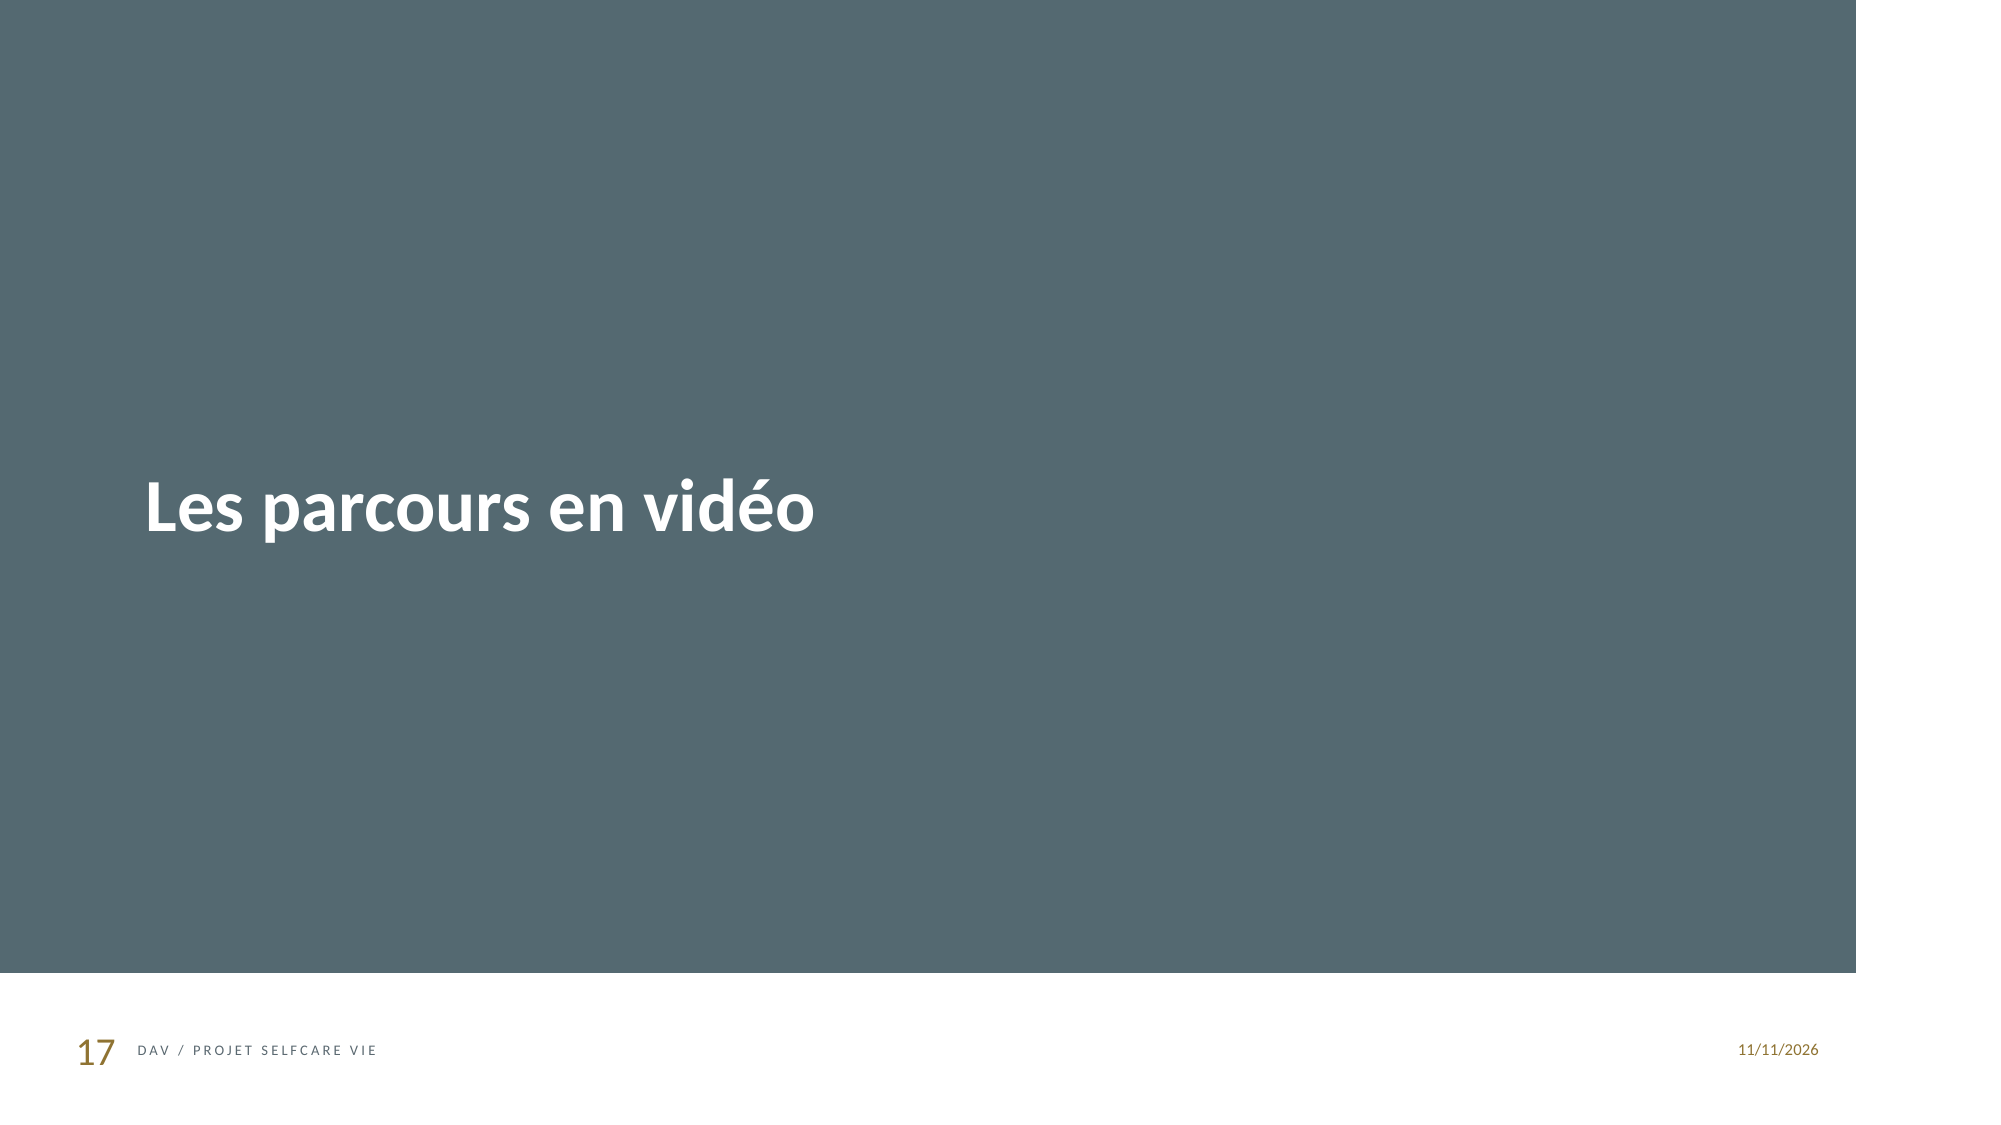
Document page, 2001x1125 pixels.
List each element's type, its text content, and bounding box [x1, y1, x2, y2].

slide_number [1735, 1035, 1822, 1061]
slide_number 17 [60, 1018, 150, 1079]
title Les parcours en vidéo [145, 466, 1085, 563]
footer DAV / Projet Selfcare Vie [131, 1019, 1685, 1080]
